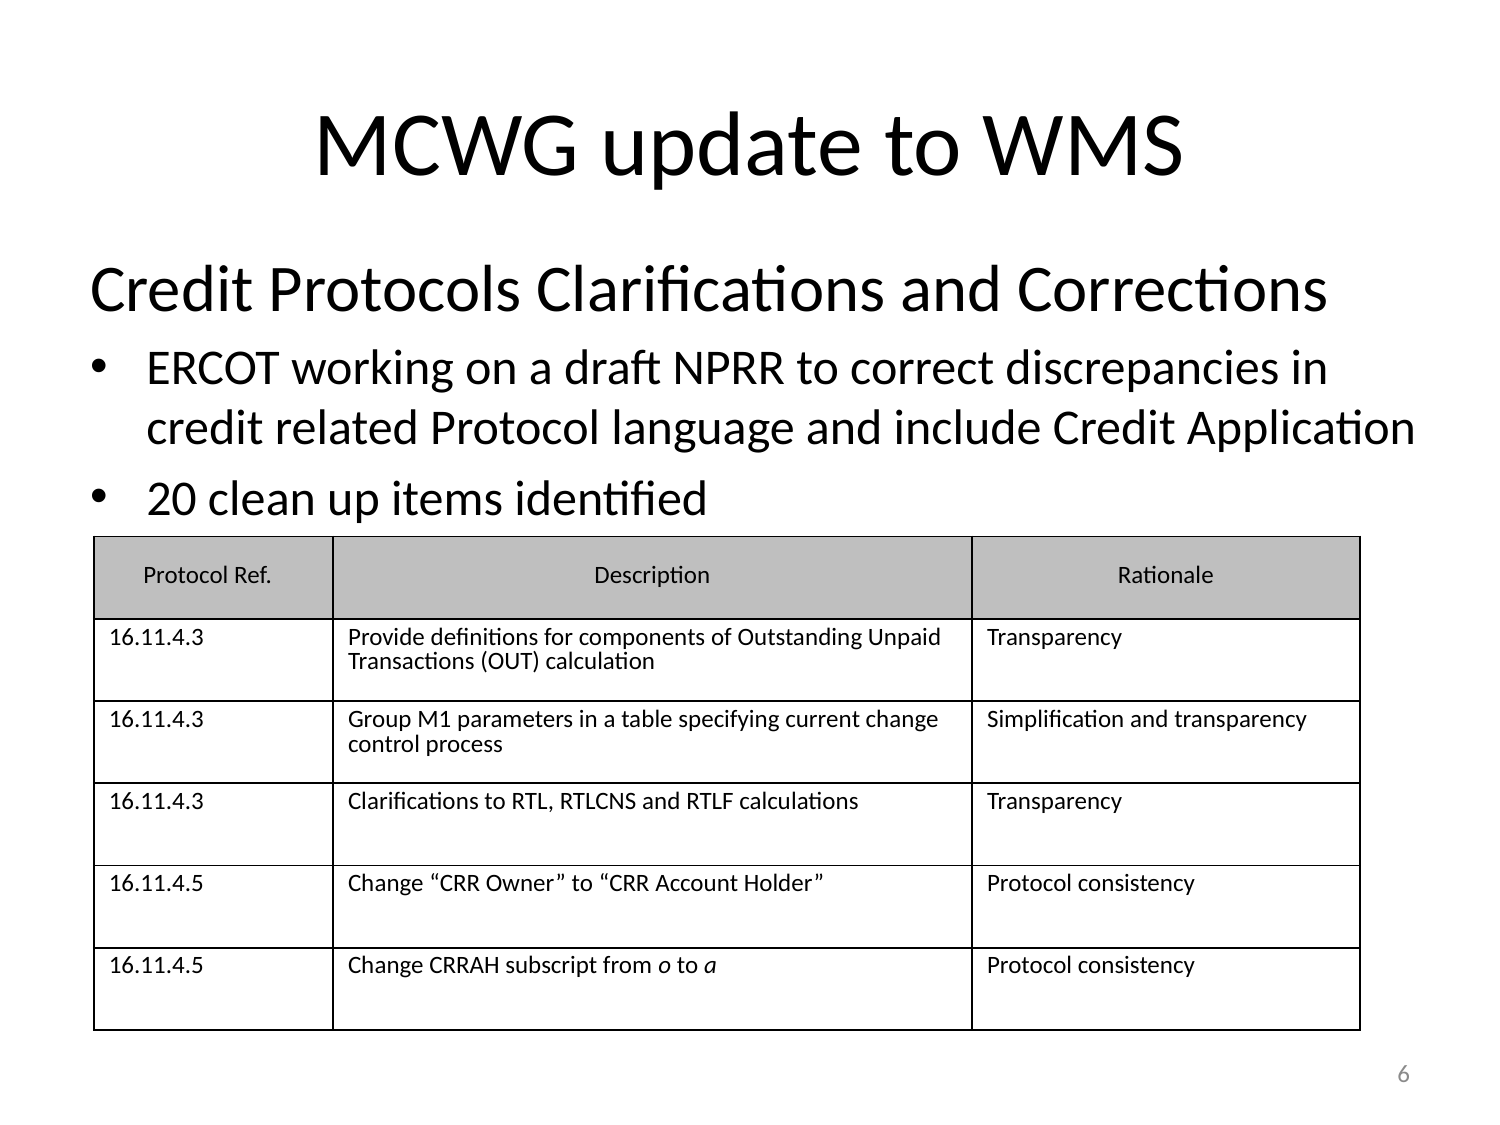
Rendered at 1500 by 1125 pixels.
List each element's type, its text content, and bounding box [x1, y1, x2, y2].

table_cell 16.11.4.3 [95, 620, 332, 700]
table_cell 16.11.4.3 [95, 702, 332, 782]
table_cell 16.11.4.5 [95, 949, 332, 1029]
table_cell Change CRRAH subscript from o to a [334, 949, 971, 1029]
slide_number 6 [1074, 1042, 1425, 1103]
table_cell Transparency [973, 784, 1359, 865]
title MCWG update to WMS [75, 45, 1425, 233]
table_cell Provide definitions for components of Outstanding Unpaid Transactions (OUT) calculation [334, 620, 971, 700]
table_cell Group M1 parameters in a table specifying current change control process [334, 702, 971, 782]
table_cell 16.11.4.3 [95, 784, 332, 865]
table_header Rationale [973, 537, 1359, 618]
table_header Protocol Ref. [95, 537, 332, 618]
table_cell Change “CRR Owner” to “CRR Account Holder” [334, 866, 971, 947]
table_cell Protocol consistency [973, 866, 1359, 947]
list Credit Protocols Clarifications and Corrections ERCOT working on a draft NPRR to correct discrepancies in credit related Protocol language and include Credit Application 20 clean up items identified [75, 237, 1463, 1075]
table_cell 16.11.4.5 [95, 866, 332, 947]
table_cell Protocol consistency [973, 949, 1359, 1029]
table_cell Clarifications to RTL, RTLCNS and RTLF calculations [334, 784, 971, 865]
table_cell Transparency [973, 620, 1359, 700]
table_header Description [334, 537, 971, 618]
table_cell Simplification and transparency [973, 702, 1359, 782]
